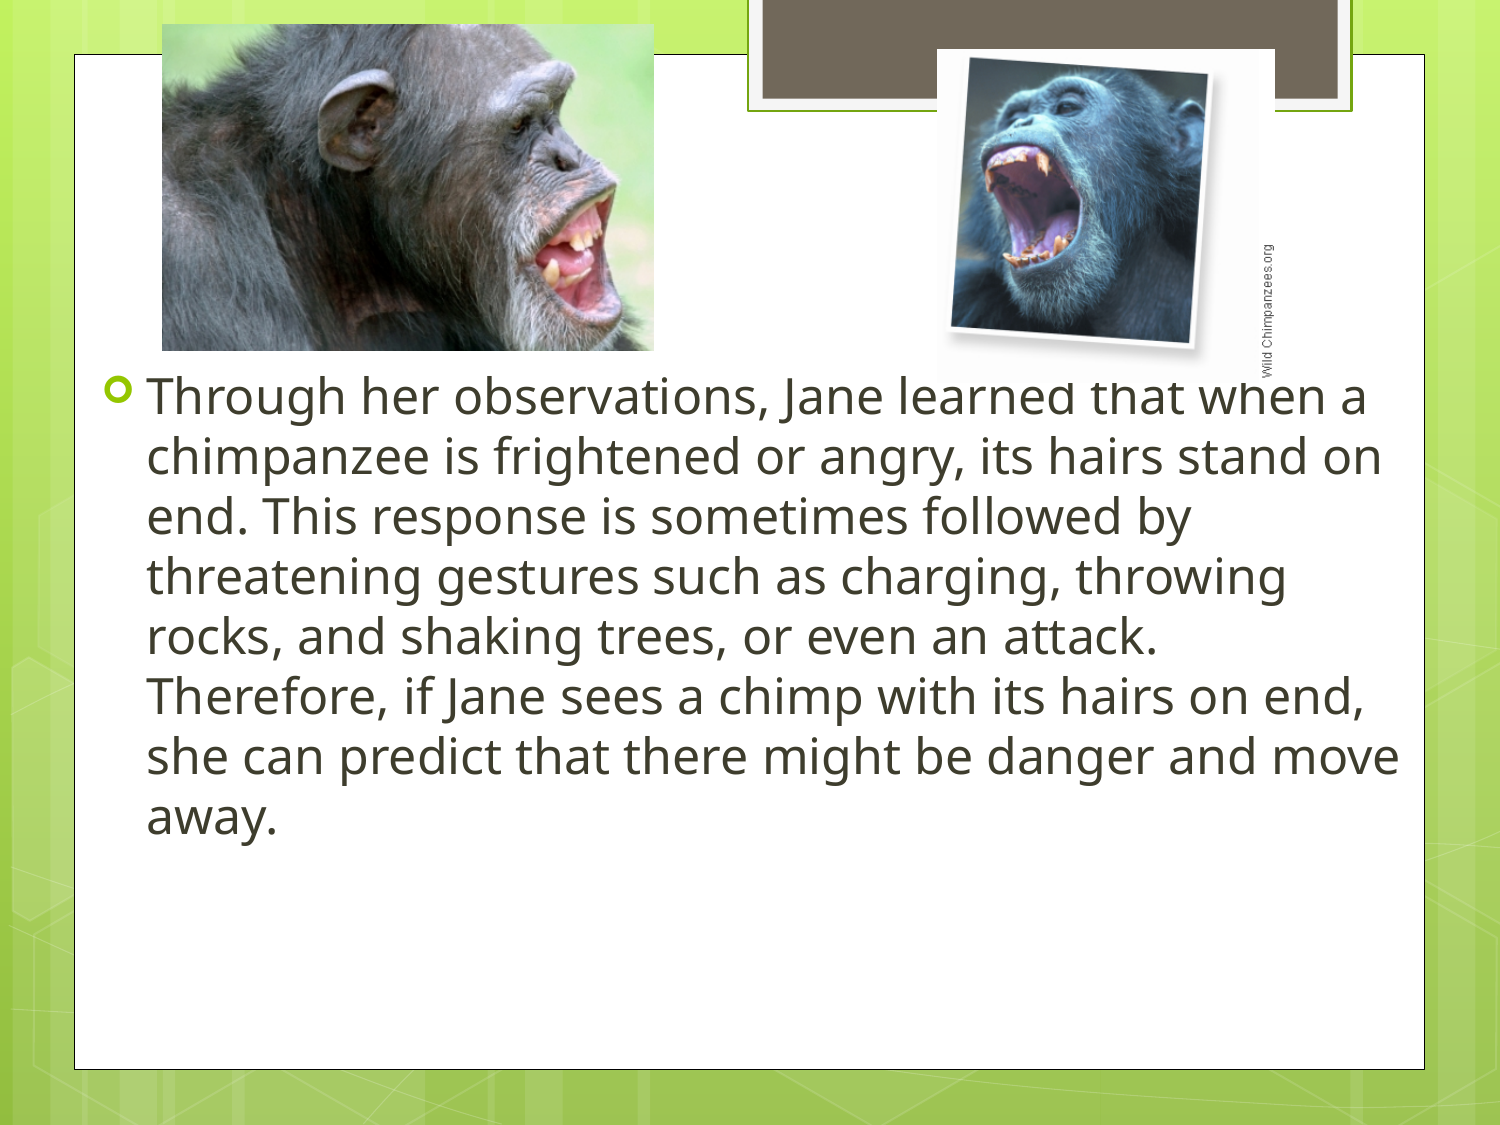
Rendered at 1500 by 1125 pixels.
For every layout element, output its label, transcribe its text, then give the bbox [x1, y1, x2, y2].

list Through her observations, Jane learned that when a chimpanzee is frightened or angry, its hairs stand on end. This response is sometimes followed by threatening gestures such as charging, throwing rocks, and shaking trees, or even an attack. Therefore, if Jane sees a chimp with its hairs on end, she can predict that there might be danger and move away. [75, 357, 1425, 1005]
picture [937, 49, 1276, 383]
picture [162, 24, 654, 352]
